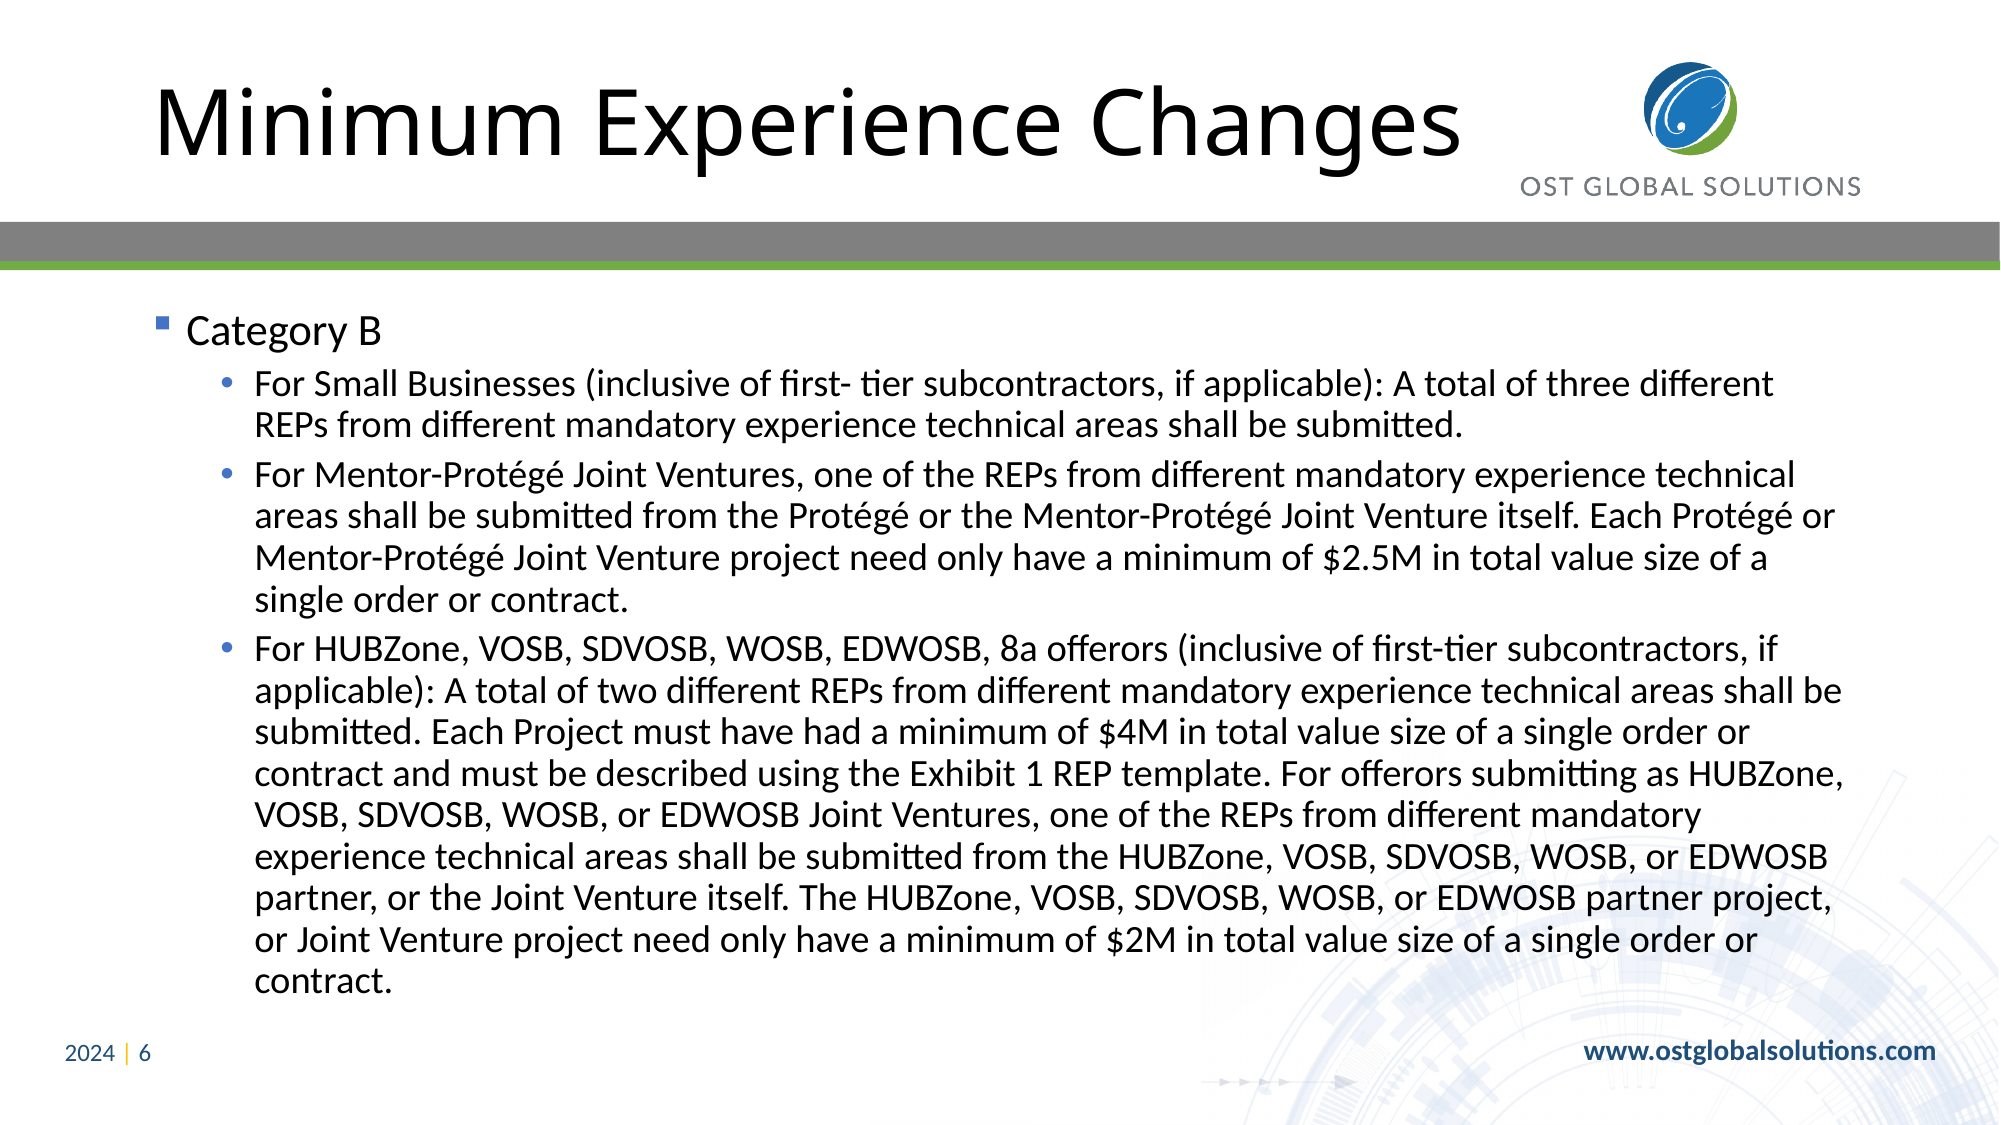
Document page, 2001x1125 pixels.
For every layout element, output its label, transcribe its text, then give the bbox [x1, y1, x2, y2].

list Category B For Small Businesses (inclusive of first- tier subcontractors, if applicable): A total of three different REPs from different mandatory experience technical areas shall be submitted. For Mentor-Protégé Joint Ventures, one of the REPs from different mandatory experience technical areas shall be submitted from the Protégé or the Mentor-Protégé Joint Venture itself. Each Protégé or Mentor-Protégé Joint Venture project need only have a minimum of $2.5M in total value size of a single order or contract. For HUBZone, VOSB, SDVOSB, WOSB, EDWOSB, 8a offerors (inclusive of first-tier subcontractors, if applicable): A total of two different REPs from different mandatory experience technical areas shall be submitted. Each Project must have had a minimum of $4M in total value size of a single order or contract and must be described using the Exhibit 1 REP template. For offerors submitting as HUBZone, VOSB, SDVOSB, WOSB, or EDWOSB Joint Ventures, one of the REPs from different mandatory experience technical areas shall be submitted from the HUBZone, VOSB, SDVOSB, WOSB, or EDWOSB partner, or the Joint Venture itself. The HUBZone, VOSB, SDVOSB, WOSB, or EDWOSB partner project, or Joint Venture project need only have a minimum of $2M in total value size of a single order or contract. [137, 299, 1863, 1014]
picture [1518, 59, 1863, 199]
picture [870, 750, 1999, 1125]
title Minimum Experience Changes [137, 44, 1505, 207]
